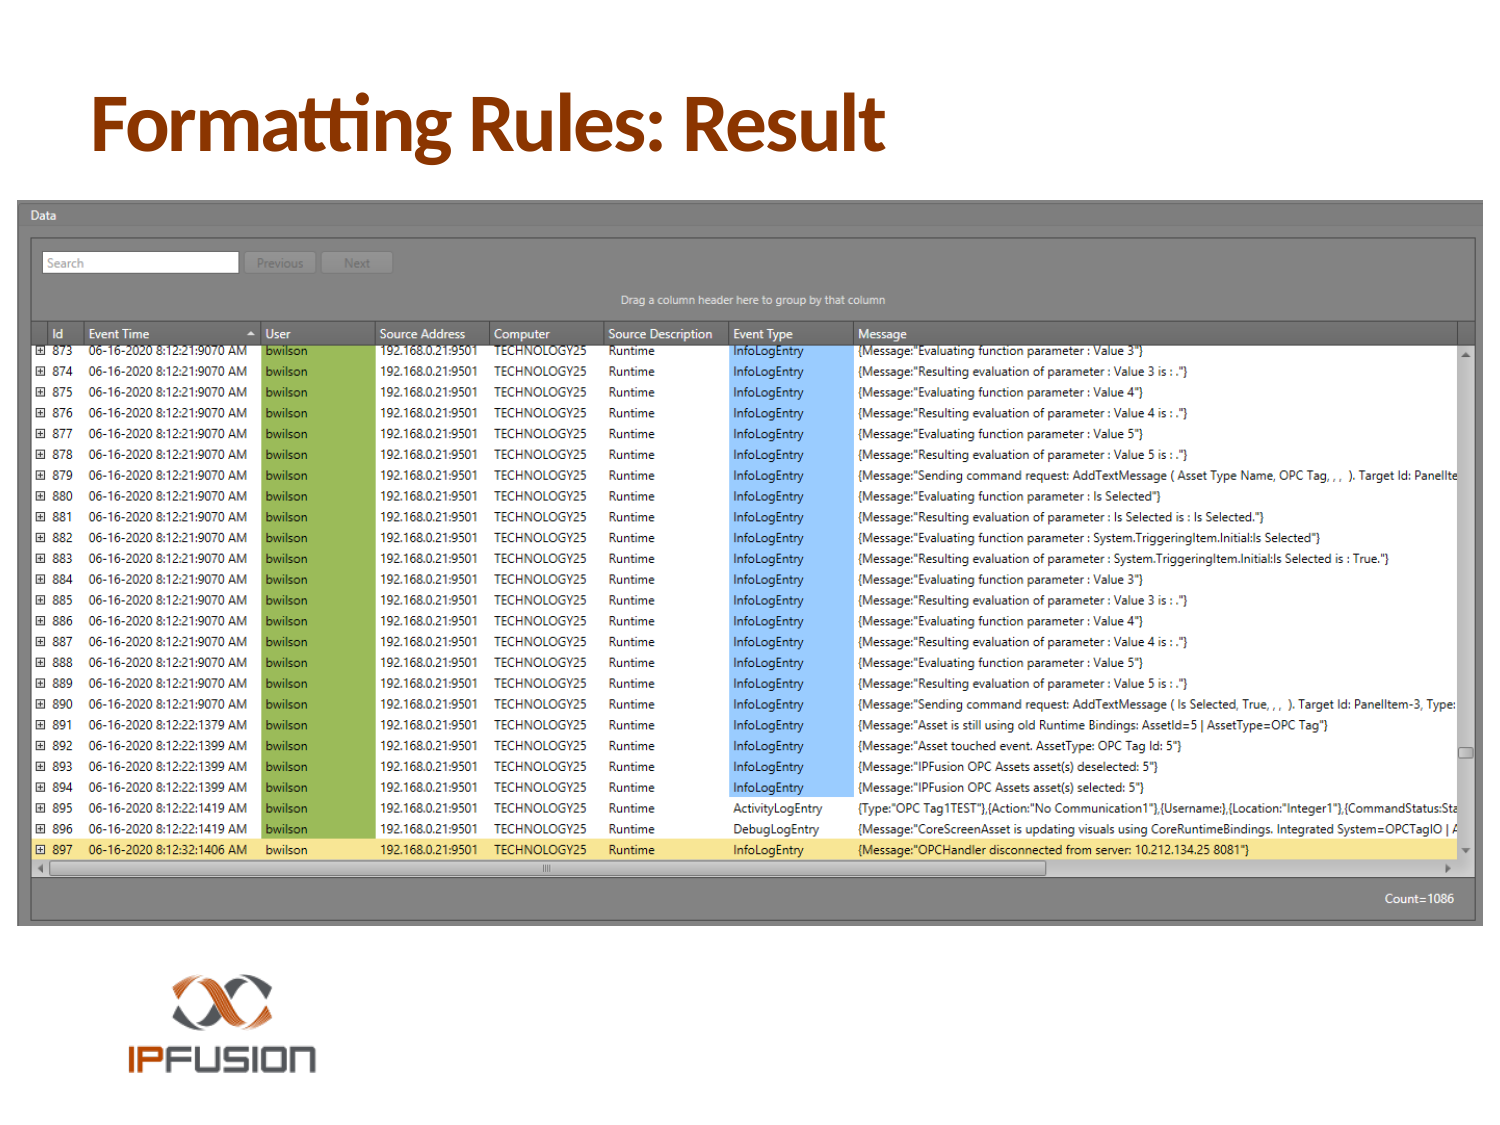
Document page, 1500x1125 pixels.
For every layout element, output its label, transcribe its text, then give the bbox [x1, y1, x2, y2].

picture [17, 200, 1483, 926]
picture [112, 974, 332, 1073]
title Formatting Rules: Result [75, 35, 1425, 197]
